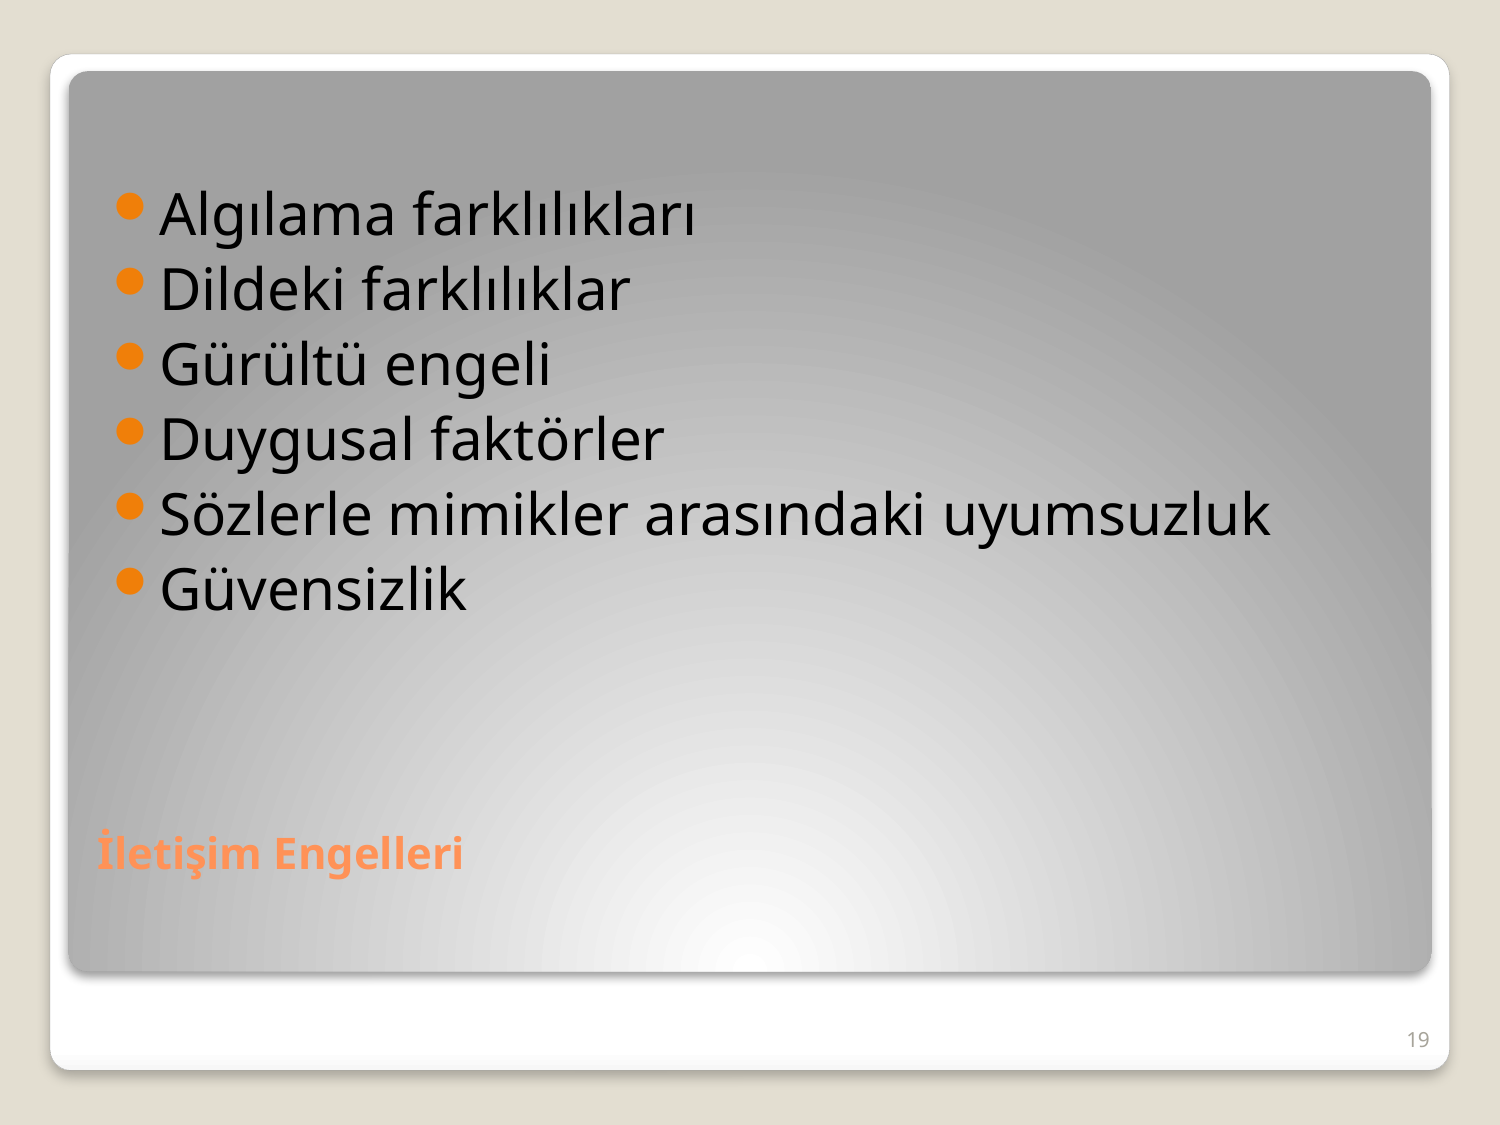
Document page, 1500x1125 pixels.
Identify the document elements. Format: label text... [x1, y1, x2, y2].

list Algılama farklılıkları Dildeki farklılıklar Gürültü engeli Duygusal faktörler Sözlerle mimikler arasındaki uyumsuzluk Güvensizlik [82, 86, 1425, 774]
title İletişim Engelleri [82, 817, 1425, 990]
slide_number 19 [1369, 1002, 1445, 1063]
